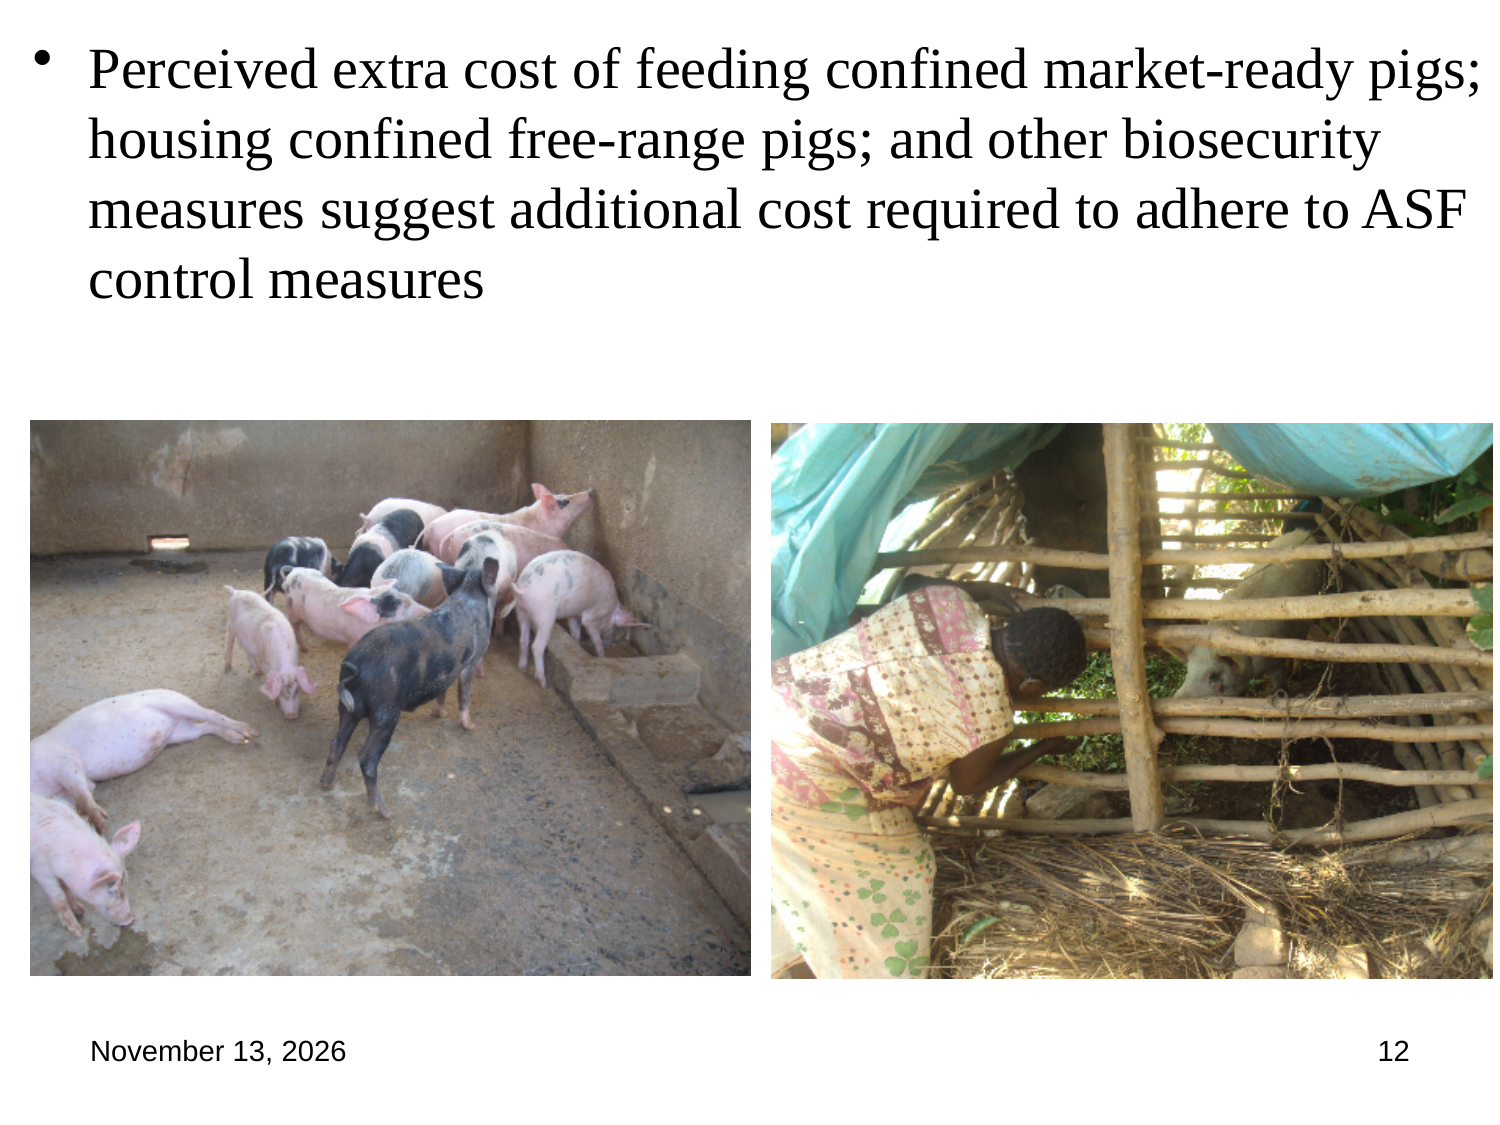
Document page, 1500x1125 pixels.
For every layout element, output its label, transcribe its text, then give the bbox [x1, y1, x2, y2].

slide_number 12 [1074, 1024, 1426, 1103]
picture [29, 420, 751, 977]
list Perceived extra cost of feeding confined market-ready pigs; housing confined free-range pigs; and other biosecurity measures suggest additional cost required to adhere to ASF control measures [17, 22, 1500, 1103]
picture [771, 422, 1493, 979]
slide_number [74, 1024, 426, 1103]
